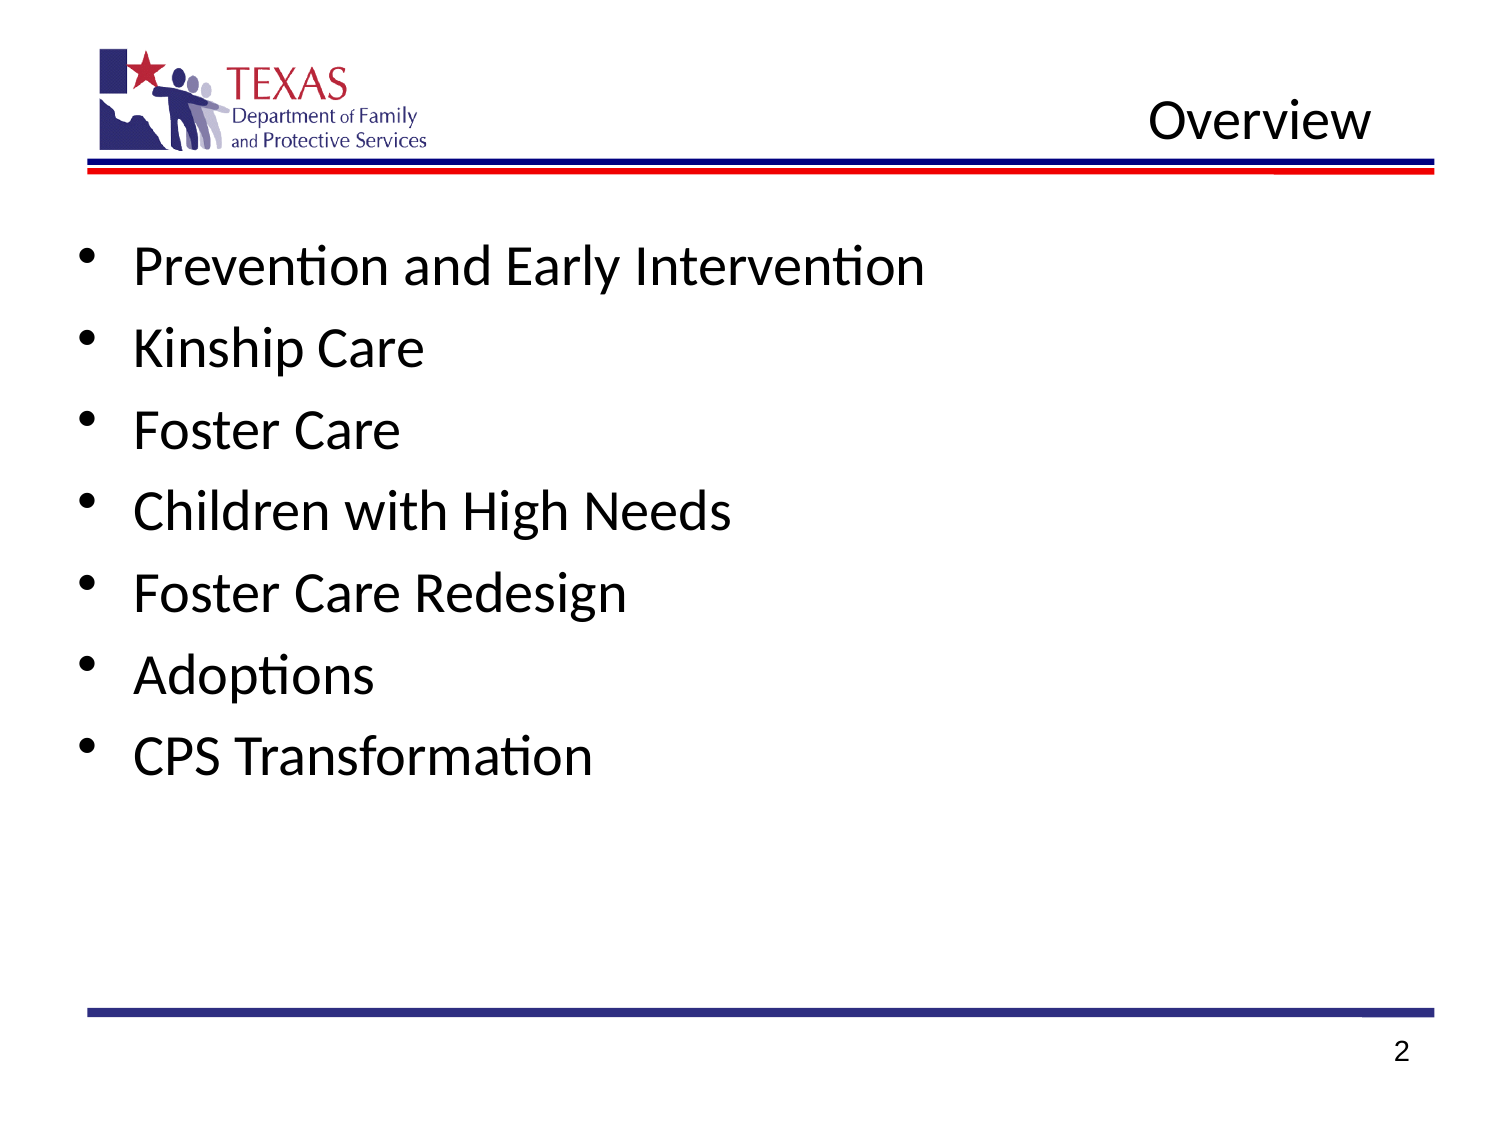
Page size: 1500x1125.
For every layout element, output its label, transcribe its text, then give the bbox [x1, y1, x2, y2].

slide_number 2 [1074, 1024, 1425, 1103]
list Prevention and Early Intervention Kinship Care Foster Care Children with High Needs Foster Care Redesign Adoptions CPS Transformation [62, 220, 1413, 963]
title Overview [375, 45, 1388, 188]
picture [90, 34, 434, 162]
